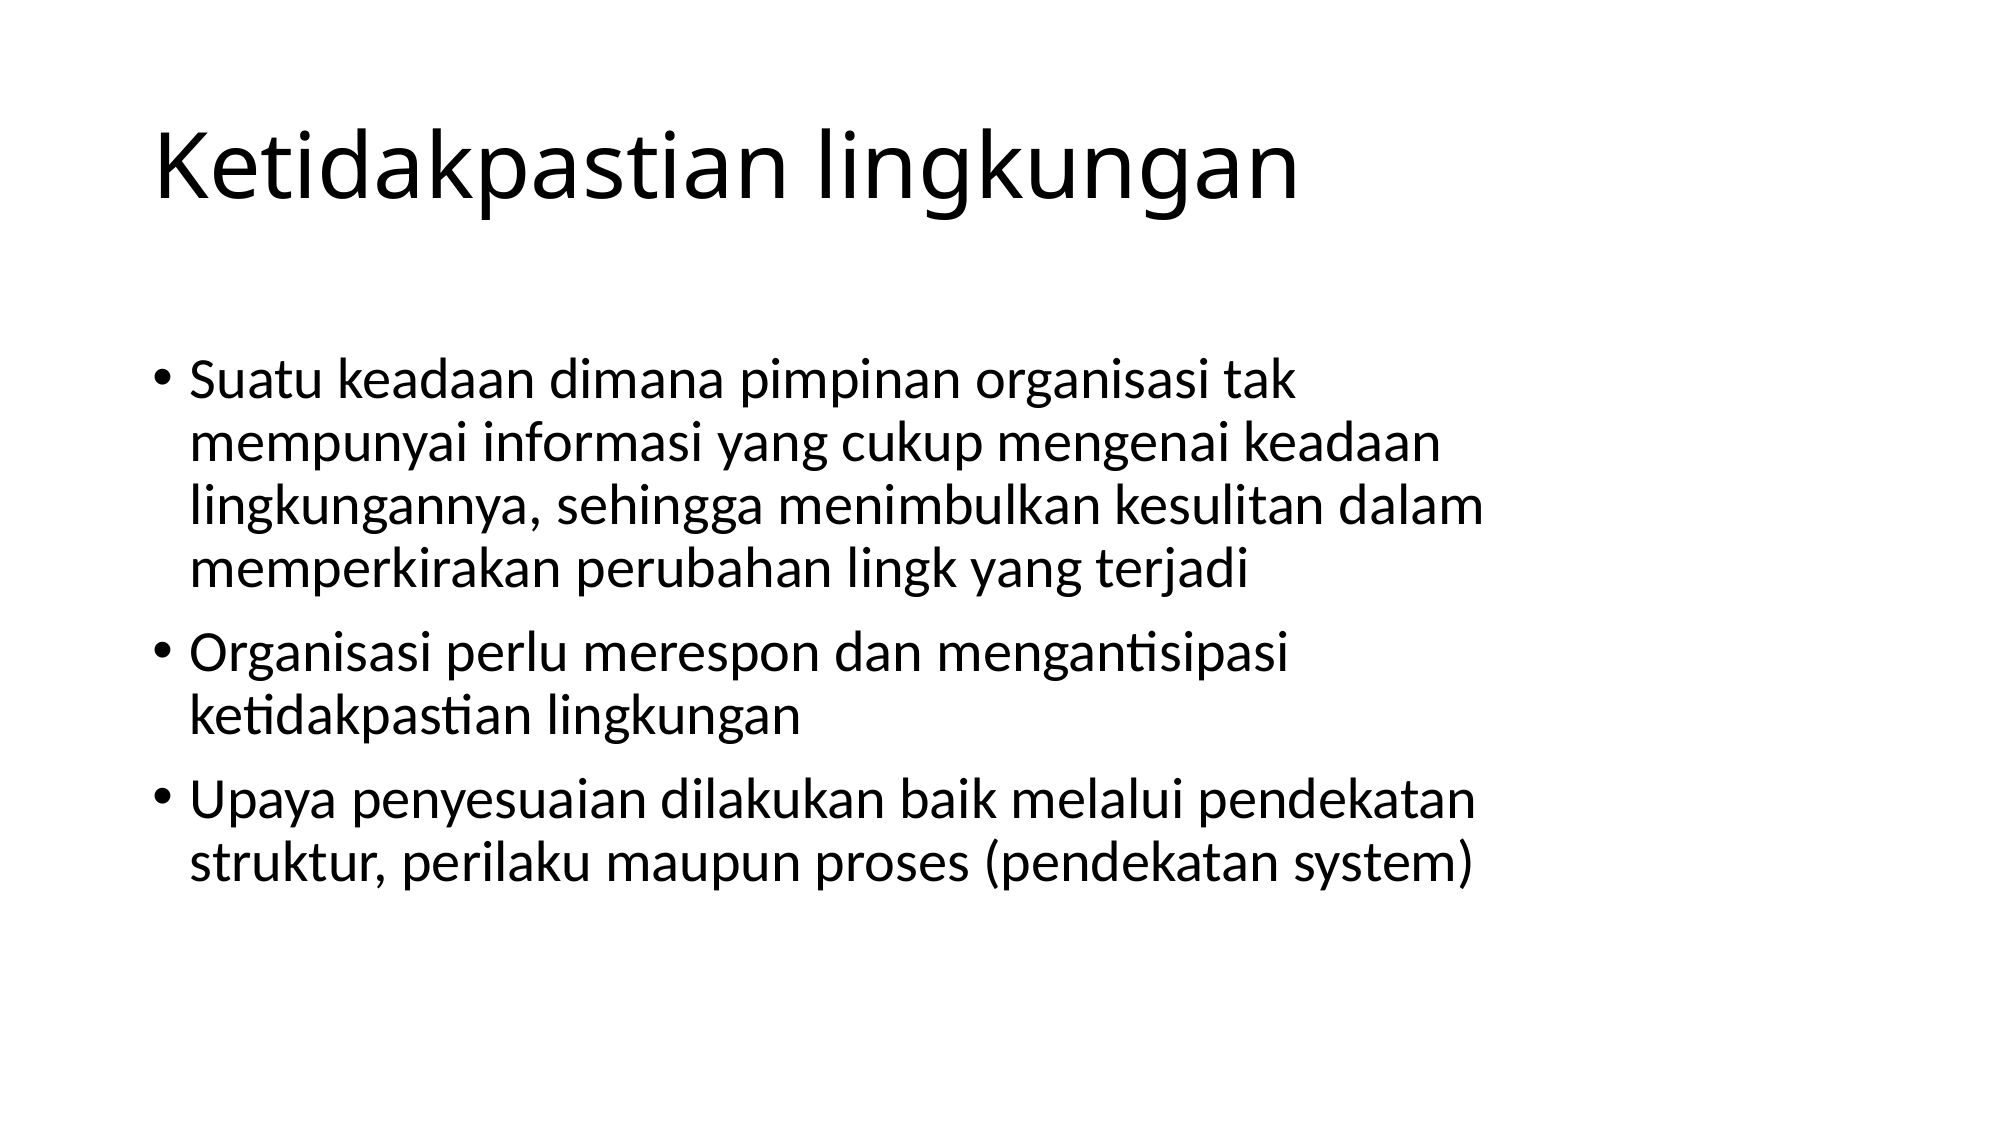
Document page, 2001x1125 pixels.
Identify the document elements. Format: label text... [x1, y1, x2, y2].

list Suatu keadaan dimana pimpinan organisasi tak mempunyai informasi yang cukup mengenai keadaan lingkungannya, sehingga menimbulkan kesulitan dalam memperkirakan perubahan lingk yang terjadi Organisasi perlu merespon dan mengantisipasi ketidakpastian lingkungan Upaya penyesuaian dilakukan baik melalui pendekatan struktur, perilaku maupun proses (pendekatan system) [137, 340, 1514, 1014]
title Ketidakpastian lingkungan [137, 59, 1863, 278]
